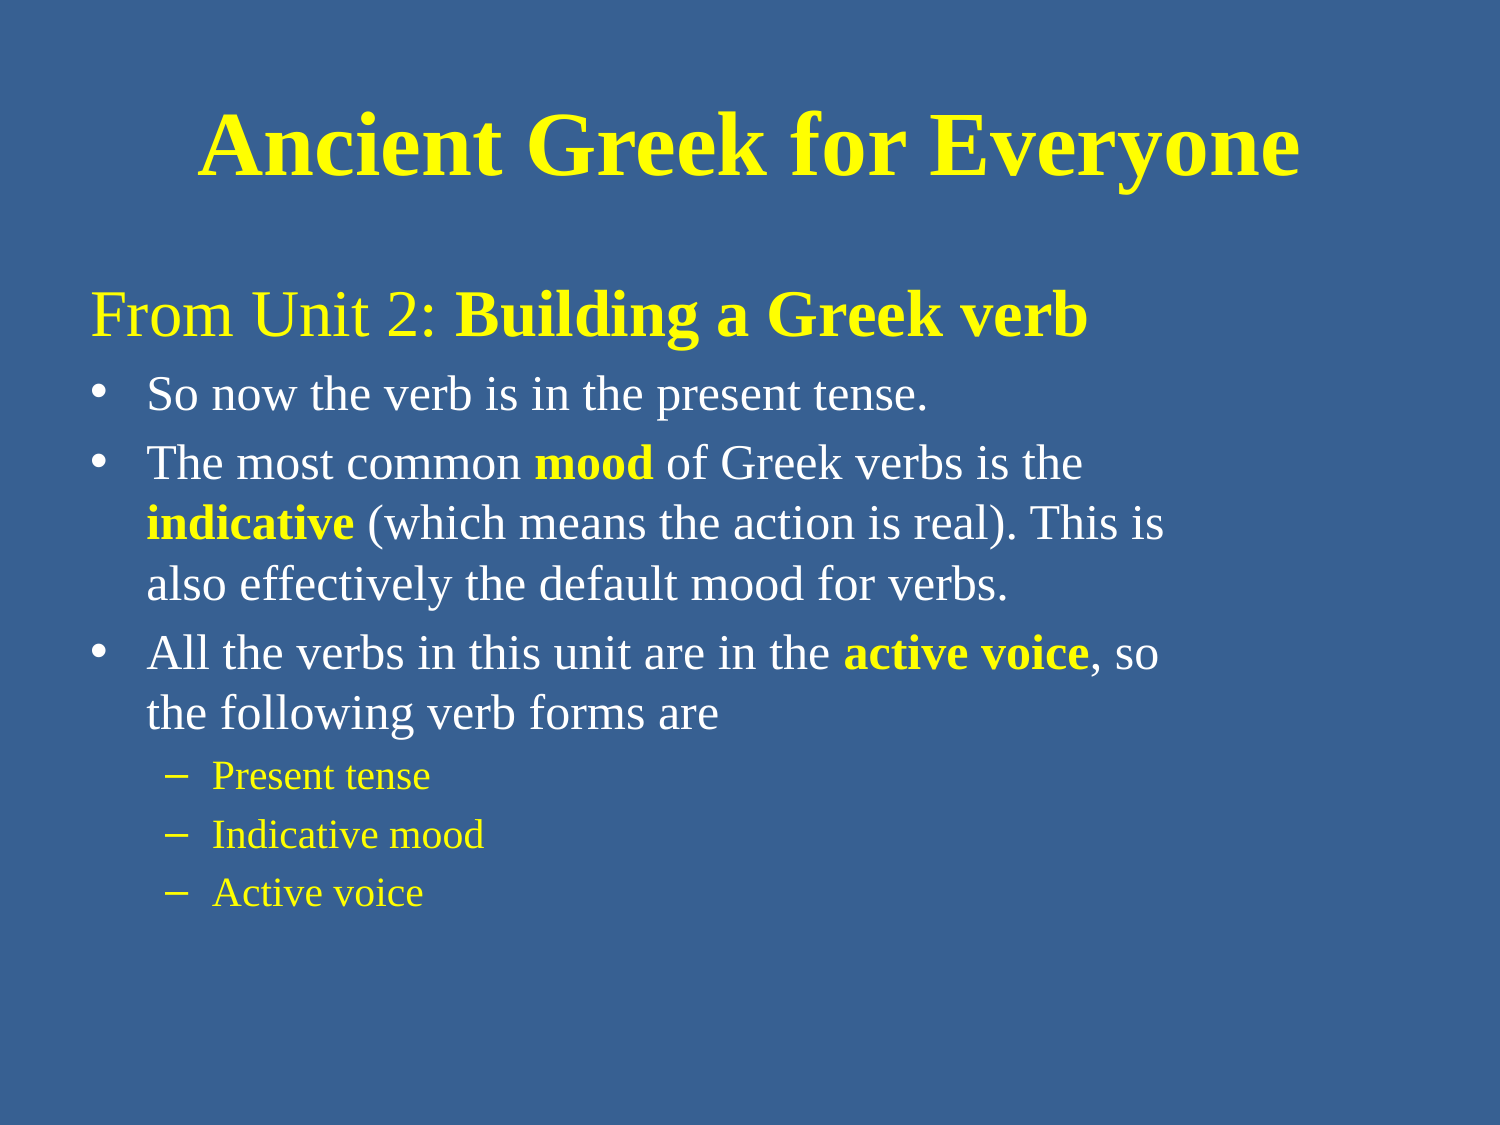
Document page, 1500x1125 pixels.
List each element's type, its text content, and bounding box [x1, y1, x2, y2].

title Ancient Greek for Everyone [75, 45, 1425, 233]
list From Unit 2: Building a Greek verb So now the verb is in the present tense. The most common mood of Greek verbs is the indicative (which means the action is real). This is also effectively the default mood for verbs. All the verbs in this unit are in the active voice, so the following verb forms are Present tense Indicative mood Active voice [75, 262, 1200, 1063]
